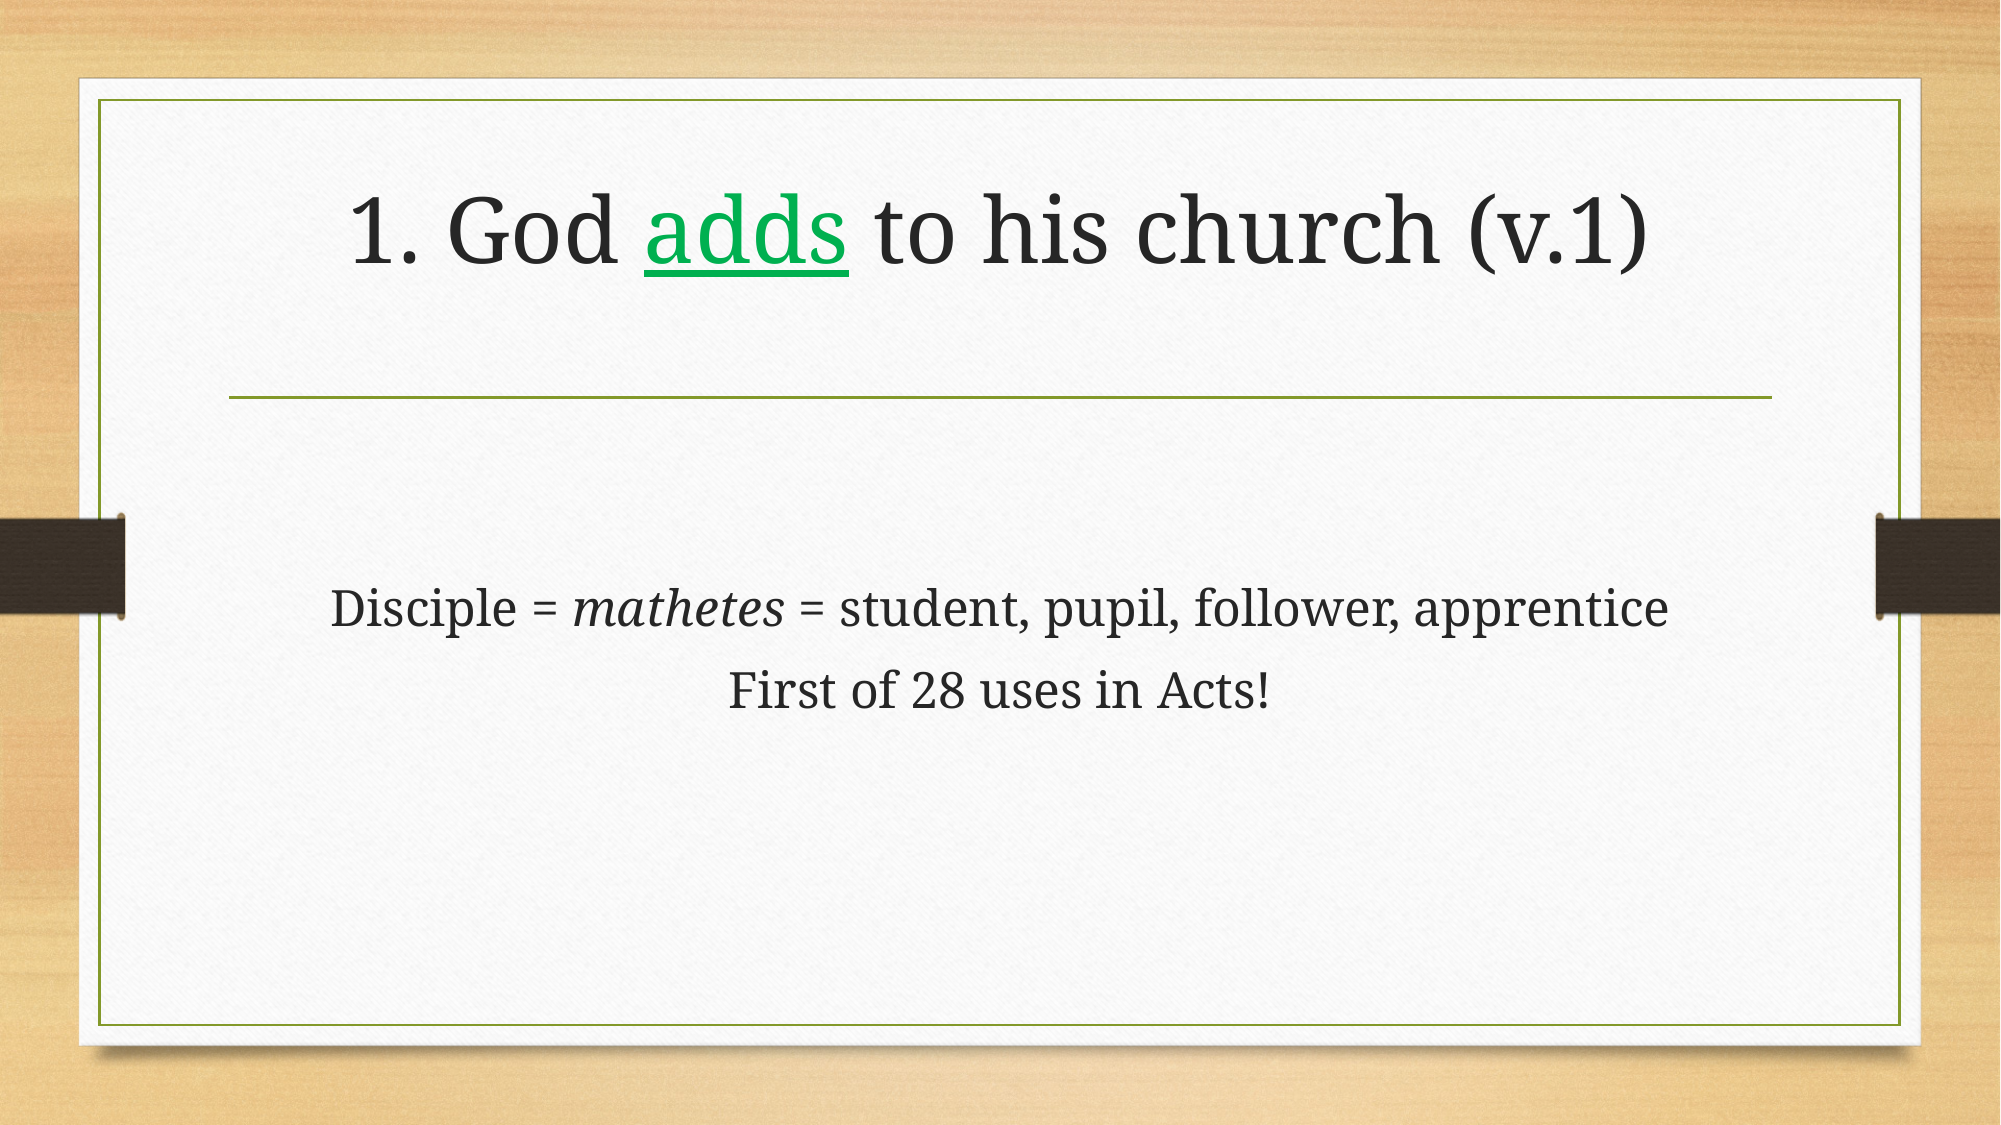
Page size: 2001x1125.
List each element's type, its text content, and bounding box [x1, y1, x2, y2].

picture [0, 0, 2001, 1125]
list Disciple = mathetes = student, pupil, follower, apprentice First of 28 uses in Acts! [127, 403, 1874, 1022]
title 1. God adds to his church (v.1) [101, 103, 1898, 351]
